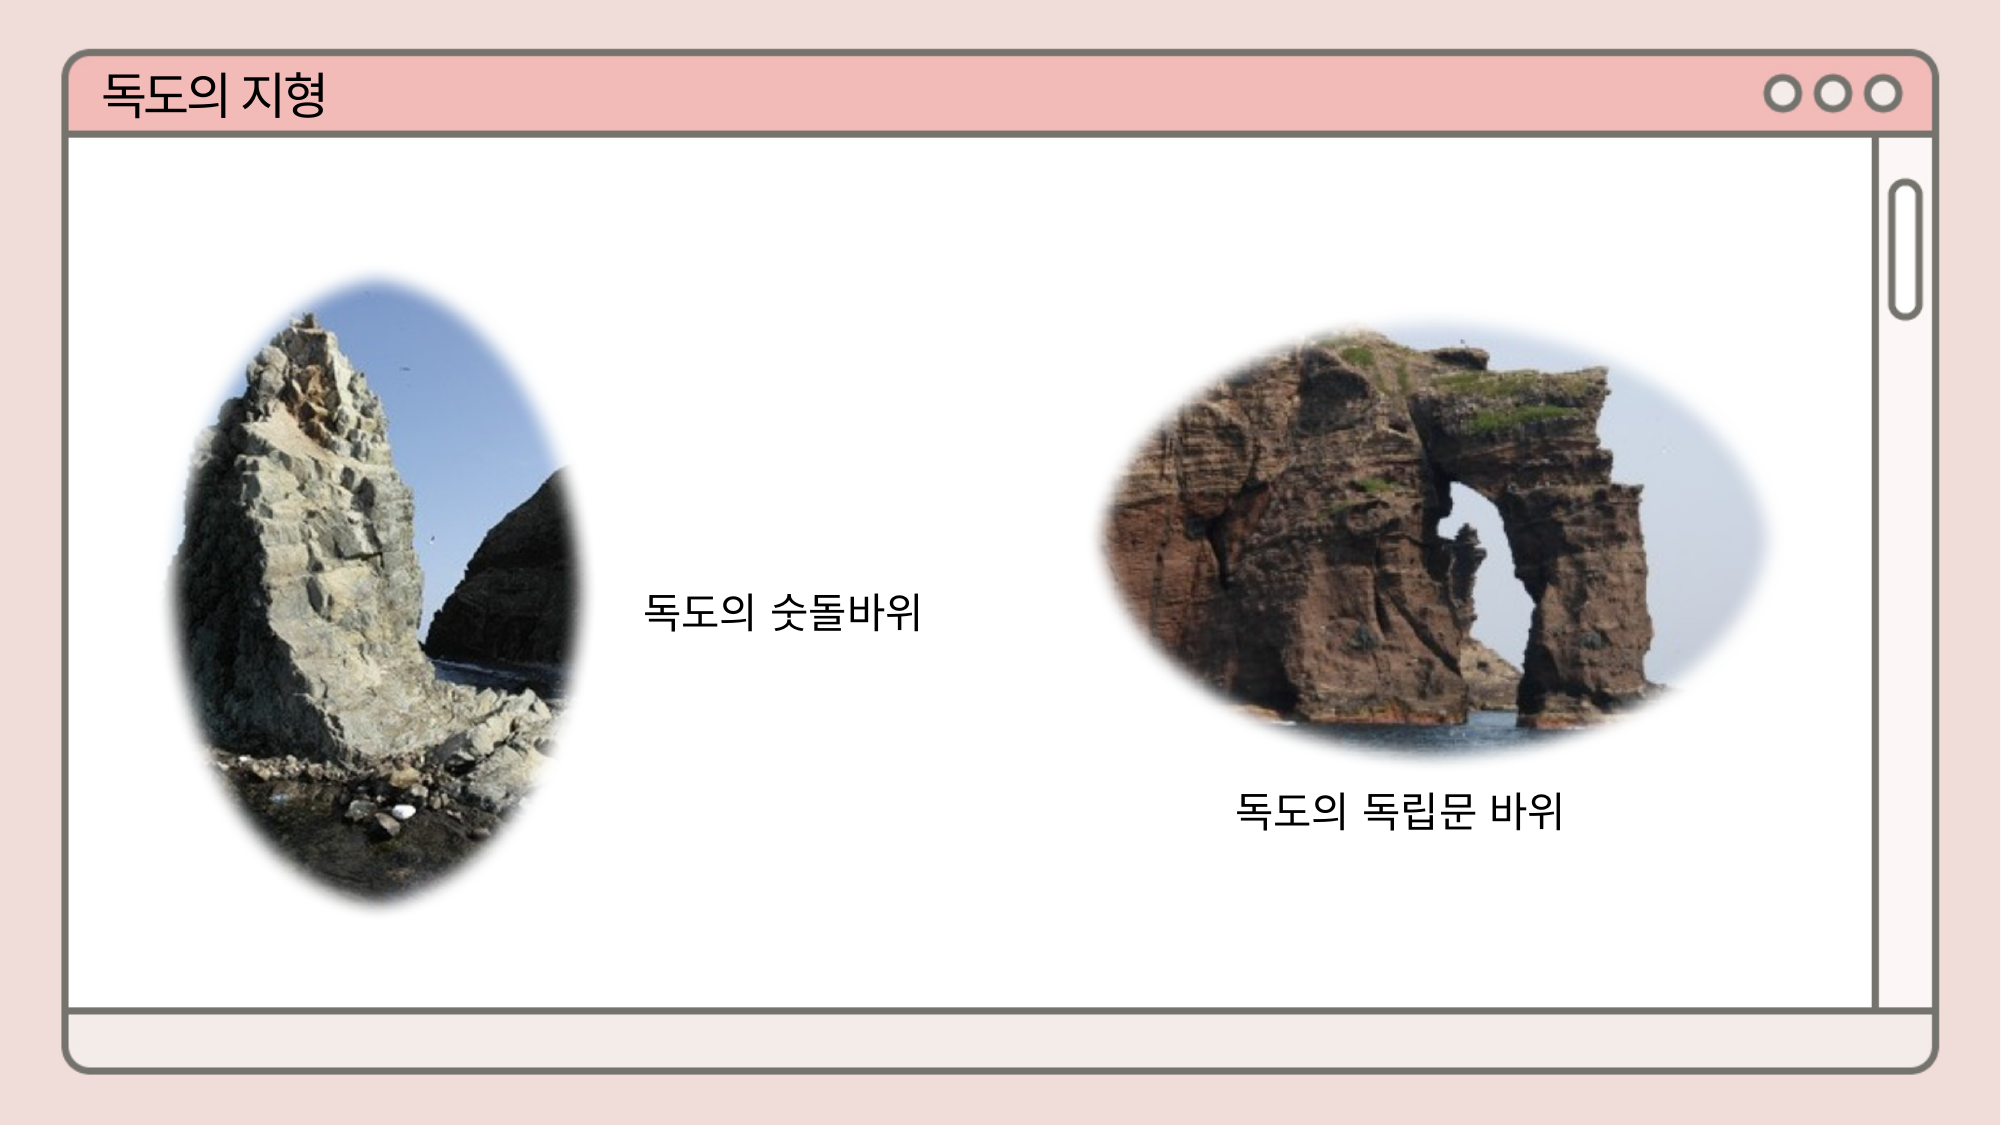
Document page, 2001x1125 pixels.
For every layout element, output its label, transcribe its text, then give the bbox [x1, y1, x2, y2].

text_box 독도의 독립문 바위 [1220, 778, 1690, 844]
text_box 독도의 숫돌바위 [628, 579, 1067, 645]
picture [0, 0, 2001, 1125]
text_box 독도의 지형 [86, 57, 740, 132]
